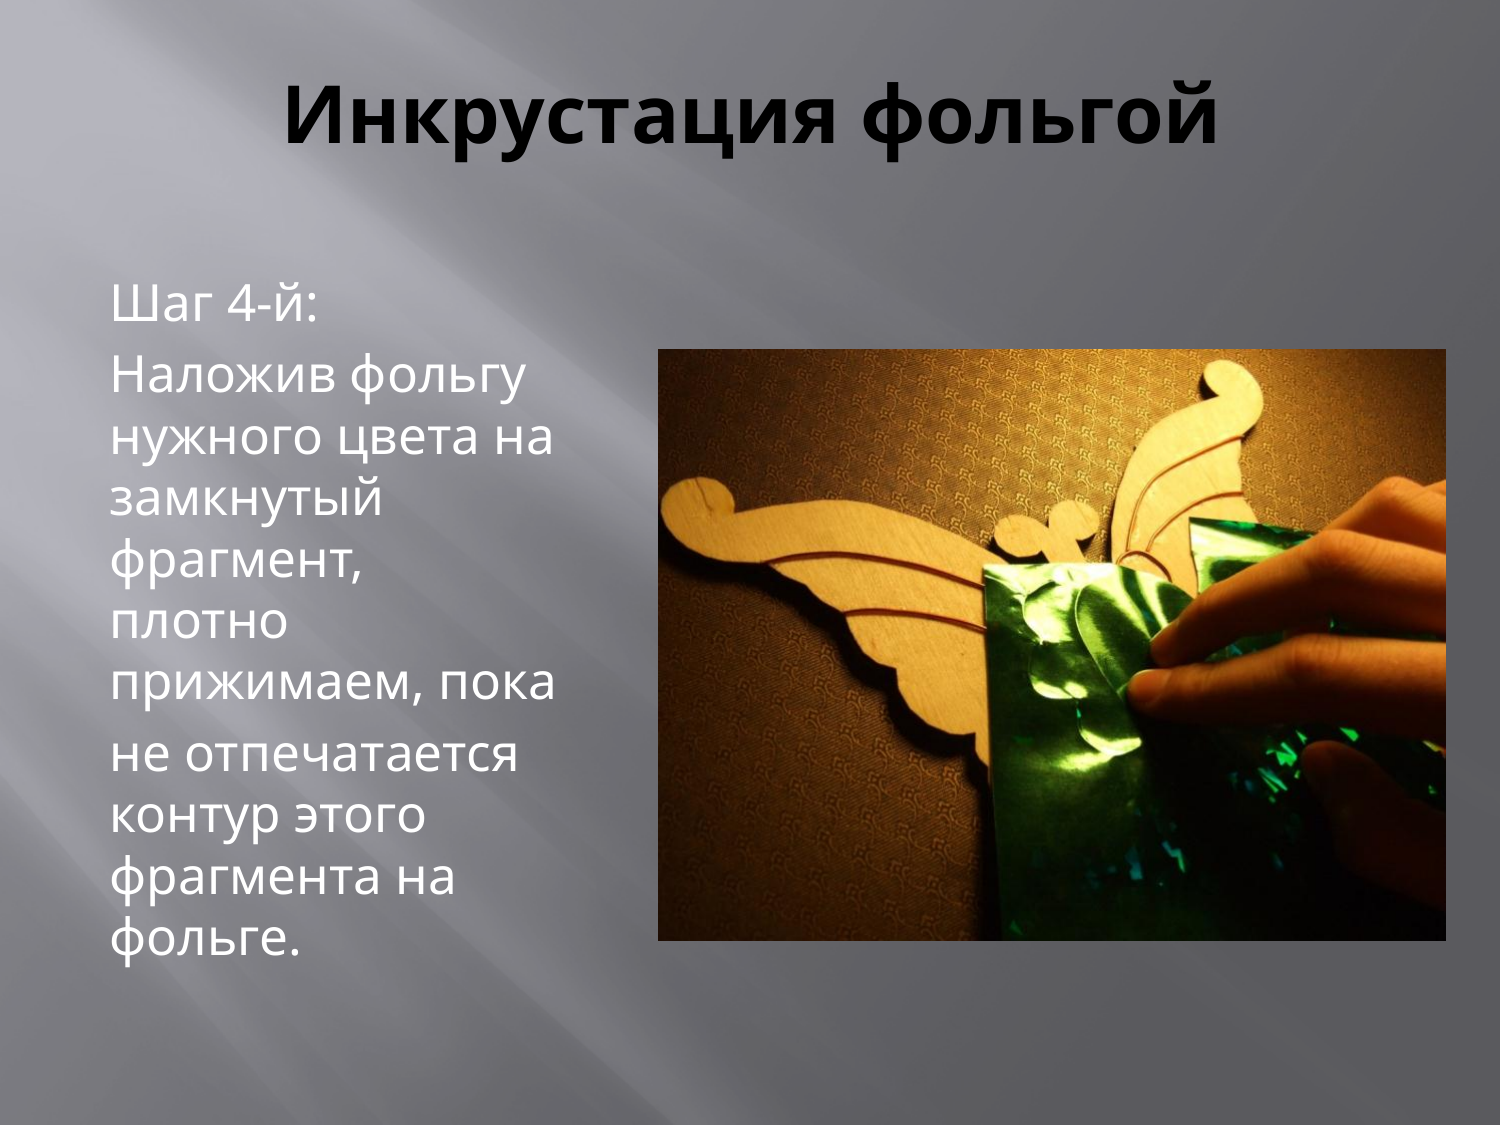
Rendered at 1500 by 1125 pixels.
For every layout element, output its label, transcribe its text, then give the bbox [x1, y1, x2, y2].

list Шаг 4-й: Наложив фольгу нужного цвета на замкнутый фрагмент, плотно прижимаем, пока не отпечатается контур этого фрагмента на фольге. [75, 262, 573, 1005]
picture [658, 349, 1447, 941]
title Инкрустация фольгой [76, 55, 1427, 168]
